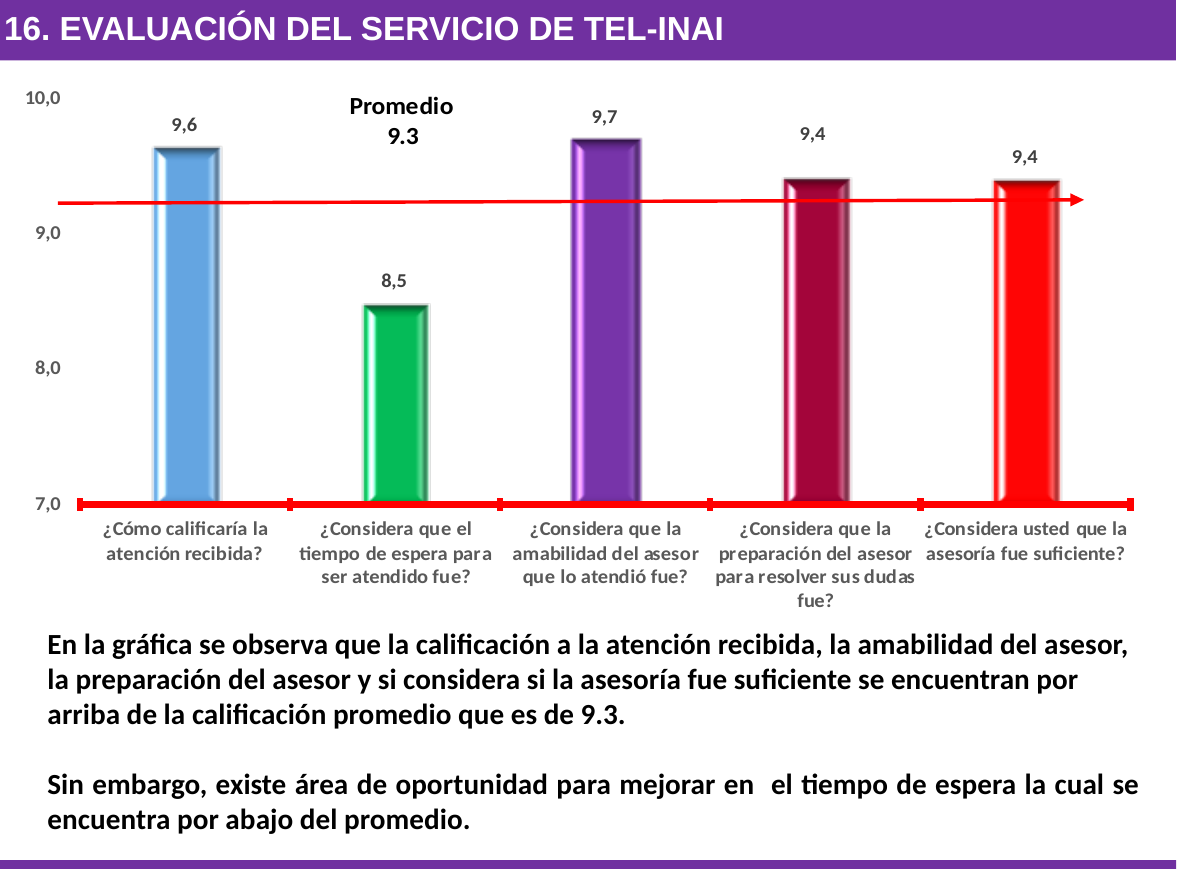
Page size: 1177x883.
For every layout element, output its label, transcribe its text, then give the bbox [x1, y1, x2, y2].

text_box En la gráfica se observa que la calificación a la atención recibida, la amabilidad del asesor, la preparación del asesor y si considera si la asesoría fue suficiente se encuentran por arriba de la calificación promedio que es de 9.3. Sin embargo, existe área de oportunidad para mejorar en el tiempo de espera la cual se encuentra por abajo del promedio. [32, 634, 1155, 843]
picture [9, 74, 1155, 627]
text_box 16. Evaluación del Servicio de Tel-INAI [0, 0, 1158, 55]
